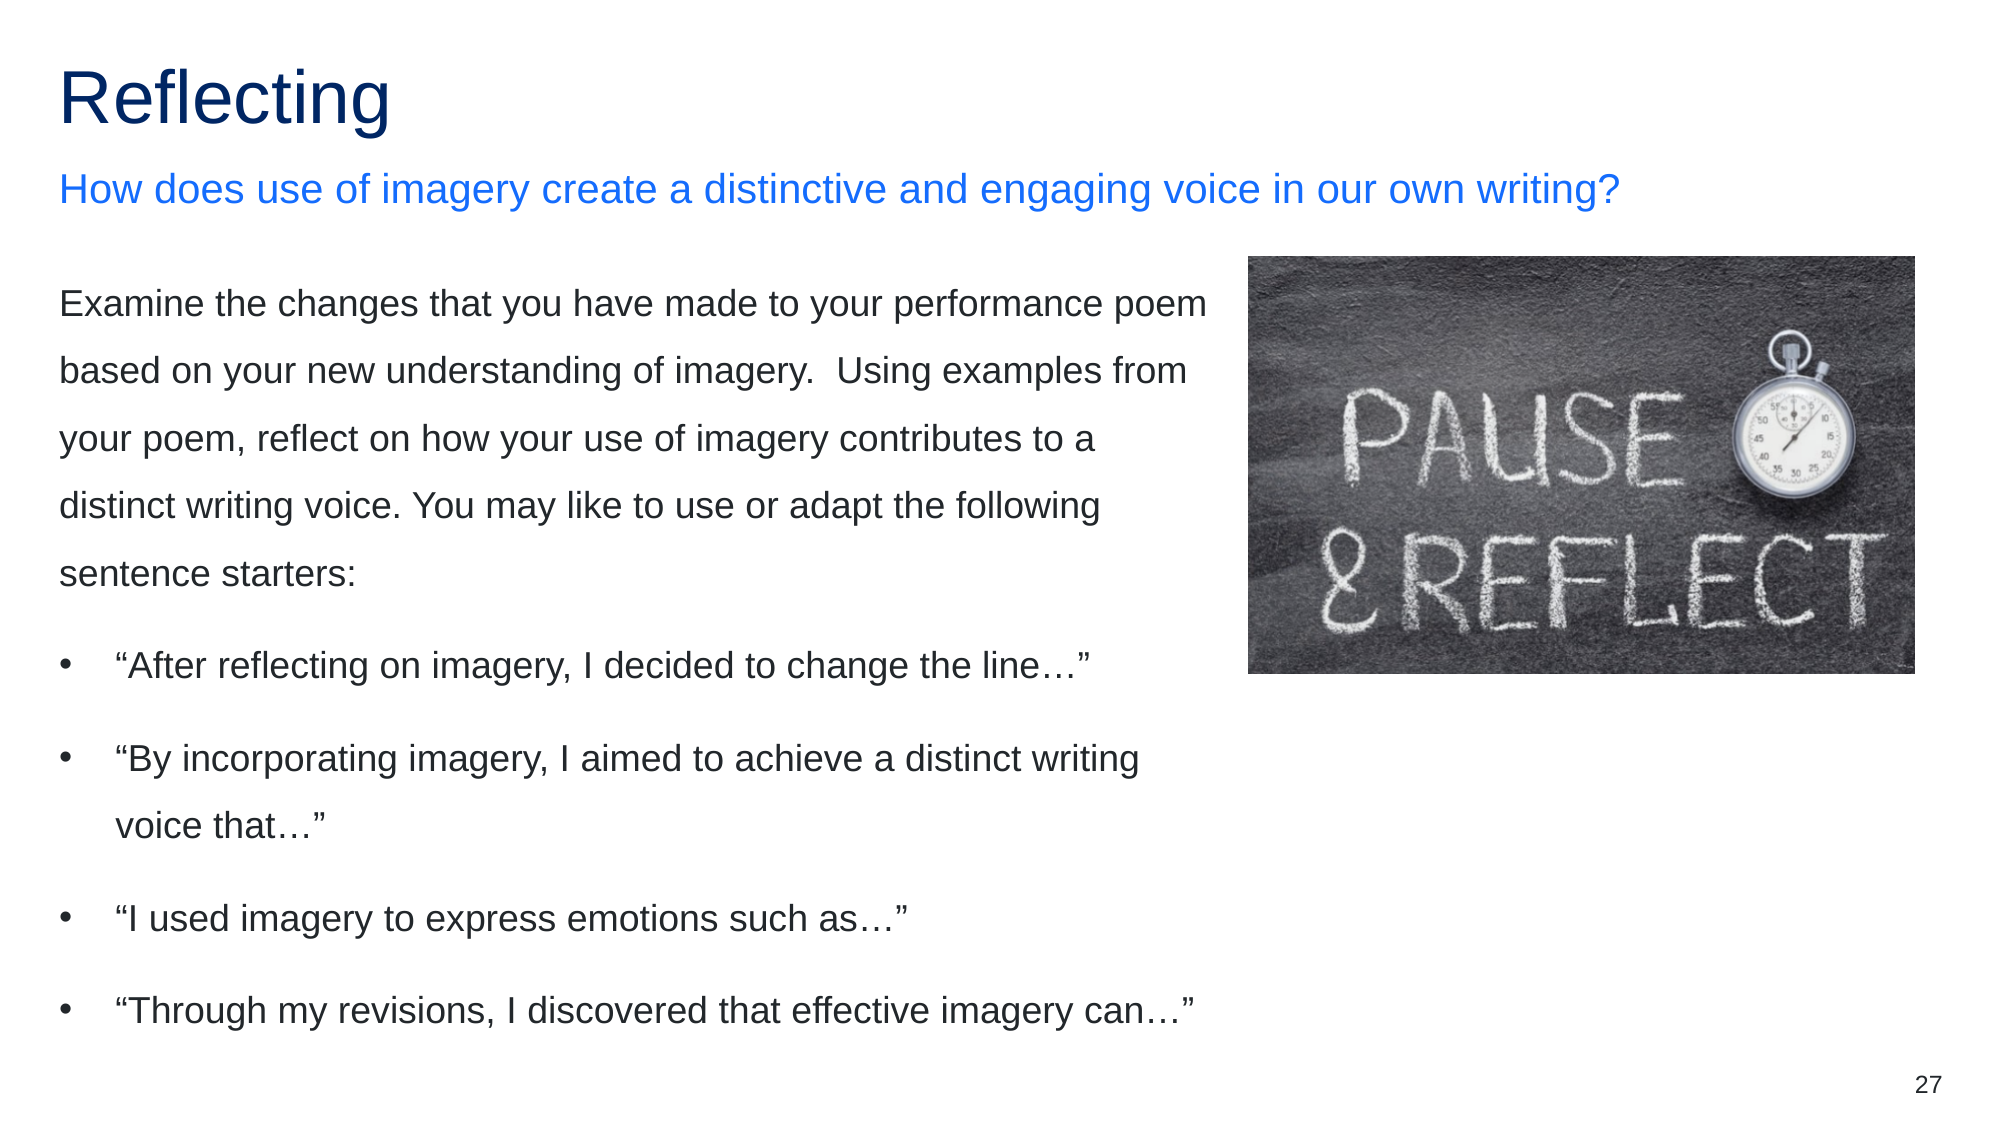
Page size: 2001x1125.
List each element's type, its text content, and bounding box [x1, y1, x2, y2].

list Examine the changes that you have made to your performance poem based on your new understanding of imagery. Using examples from your poem, reflect on how your use of imagery contributes to a distinct writing voice. You may like to use or adapt the following sentence starters: “After reflecting on imagery, I decided to change the line…” “By incorporating imagery, I aimed to achieve a distinct writing voice that…” “I used imagery to express emotions such as…” “Through my revisions, I discovered that effective imagery can…” [59, 256, 1212, 1047]
list How does use of imagery create a distinctive and engaging voice in our own writing? [59, 161, 1943, 212]
picture [1248, 256, 1915, 674]
title Reflecting [59, 59, 1943, 149]
slide_number 27 [1824, 1068, 1943, 1099]
